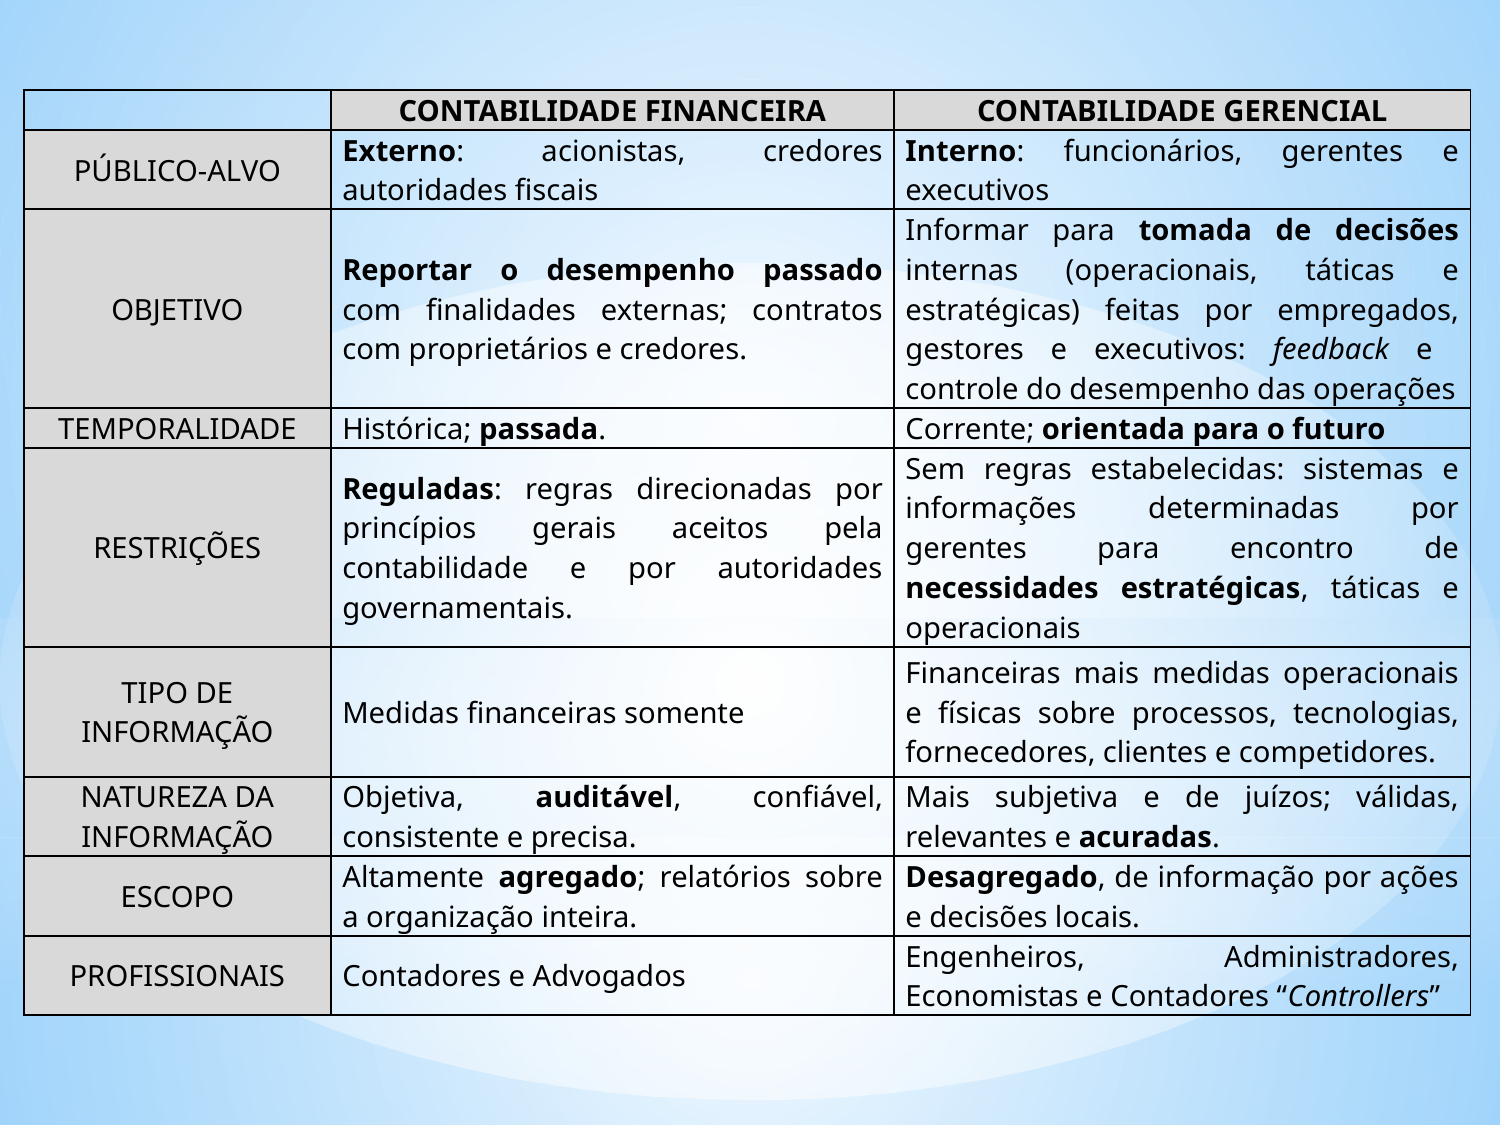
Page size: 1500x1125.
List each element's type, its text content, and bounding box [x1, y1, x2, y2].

table_cell TEMPORALIDADE [25, 409, 330, 447]
table_cell RESTRIÇÕES [25, 449, 330, 646]
table_header CONTABILIDADE FINANCEIRA [332, 91, 893, 129]
table_cell Contadores e Advogados [332, 937, 893, 1014]
table_cell Medidas financeiras somente [332, 648, 893, 776]
table_cell NATUREZA DA INFORMAÇÃO [25, 778, 330, 855]
table_cell Engenheiros, Administradores, Economistas e Contadores “Controllers” [895, 937, 1470, 1014]
table_cell Sem regras estabelecidas: sistemas e informações determinadas por gerentes para encontro de necessidades estratégicas, táticas e operacionais [895, 449, 1470, 646]
table_cell Objetiva, auditável, confiável, consistente e precisa. [332, 778, 893, 855]
table_cell Histórica; passada. [332, 409, 893, 447]
table_cell Corrente; orientada para o futuro [895, 409, 1470, 447]
table_cell Reportar o desempenho passado com finalidades externas; contratos com proprietários e credores. [332, 210, 893, 407]
table_cell OBJETIVO [25, 210, 330, 407]
table_cell ESCOPO [25, 857, 330, 935]
table_cell PROFISSIONAIS [25, 937, 330, 1014]
table_cell TIPO DE INFORMAÇÃO [25, 648, 330, 776]
table_header [25, 91, 330, 129]
table_cell Reguladas: regras direcionadas por princípios gerais aceitos pela contabilidade e por autoridades governamentais. [332, 449, 893, 646]
table_cell PÚBLICO-ALVO [25, 131, 330, 208]
table_cell Interno: funcionários, gerentes e executivos [895, 131, 1470, 208]
table_cell Mais subjetiva e de juízos; válidas, relevantes e acuradas. [895, 778, 1470, 855]
table_cell Altamente agregado; relatórios sobre a organização inteira. [332, 857, 893, 935]
table_cell Desagregado, de informação por ações e decisões locais. [895, 857, 1470, 935]
table_cell Financeiras mais medidas operacionais e físicas sobre processos, tecnologias, fornecedores, clientes e competidores. [895, 648, 1470, 776]
table_cell Externo: acionistas, credores autoridades fiscais [332, 131, 893, 208]
table_header CONTABILIDADE GERENCIAL [895, 91, 1470, 129]
table_cell Informar para tomada de decisões internas (operacionais, táticas e estratégicas) feitas por empregados, gestores e executivos: feedback e controle do desempenho das operações [895, 210, 1470, 407]
